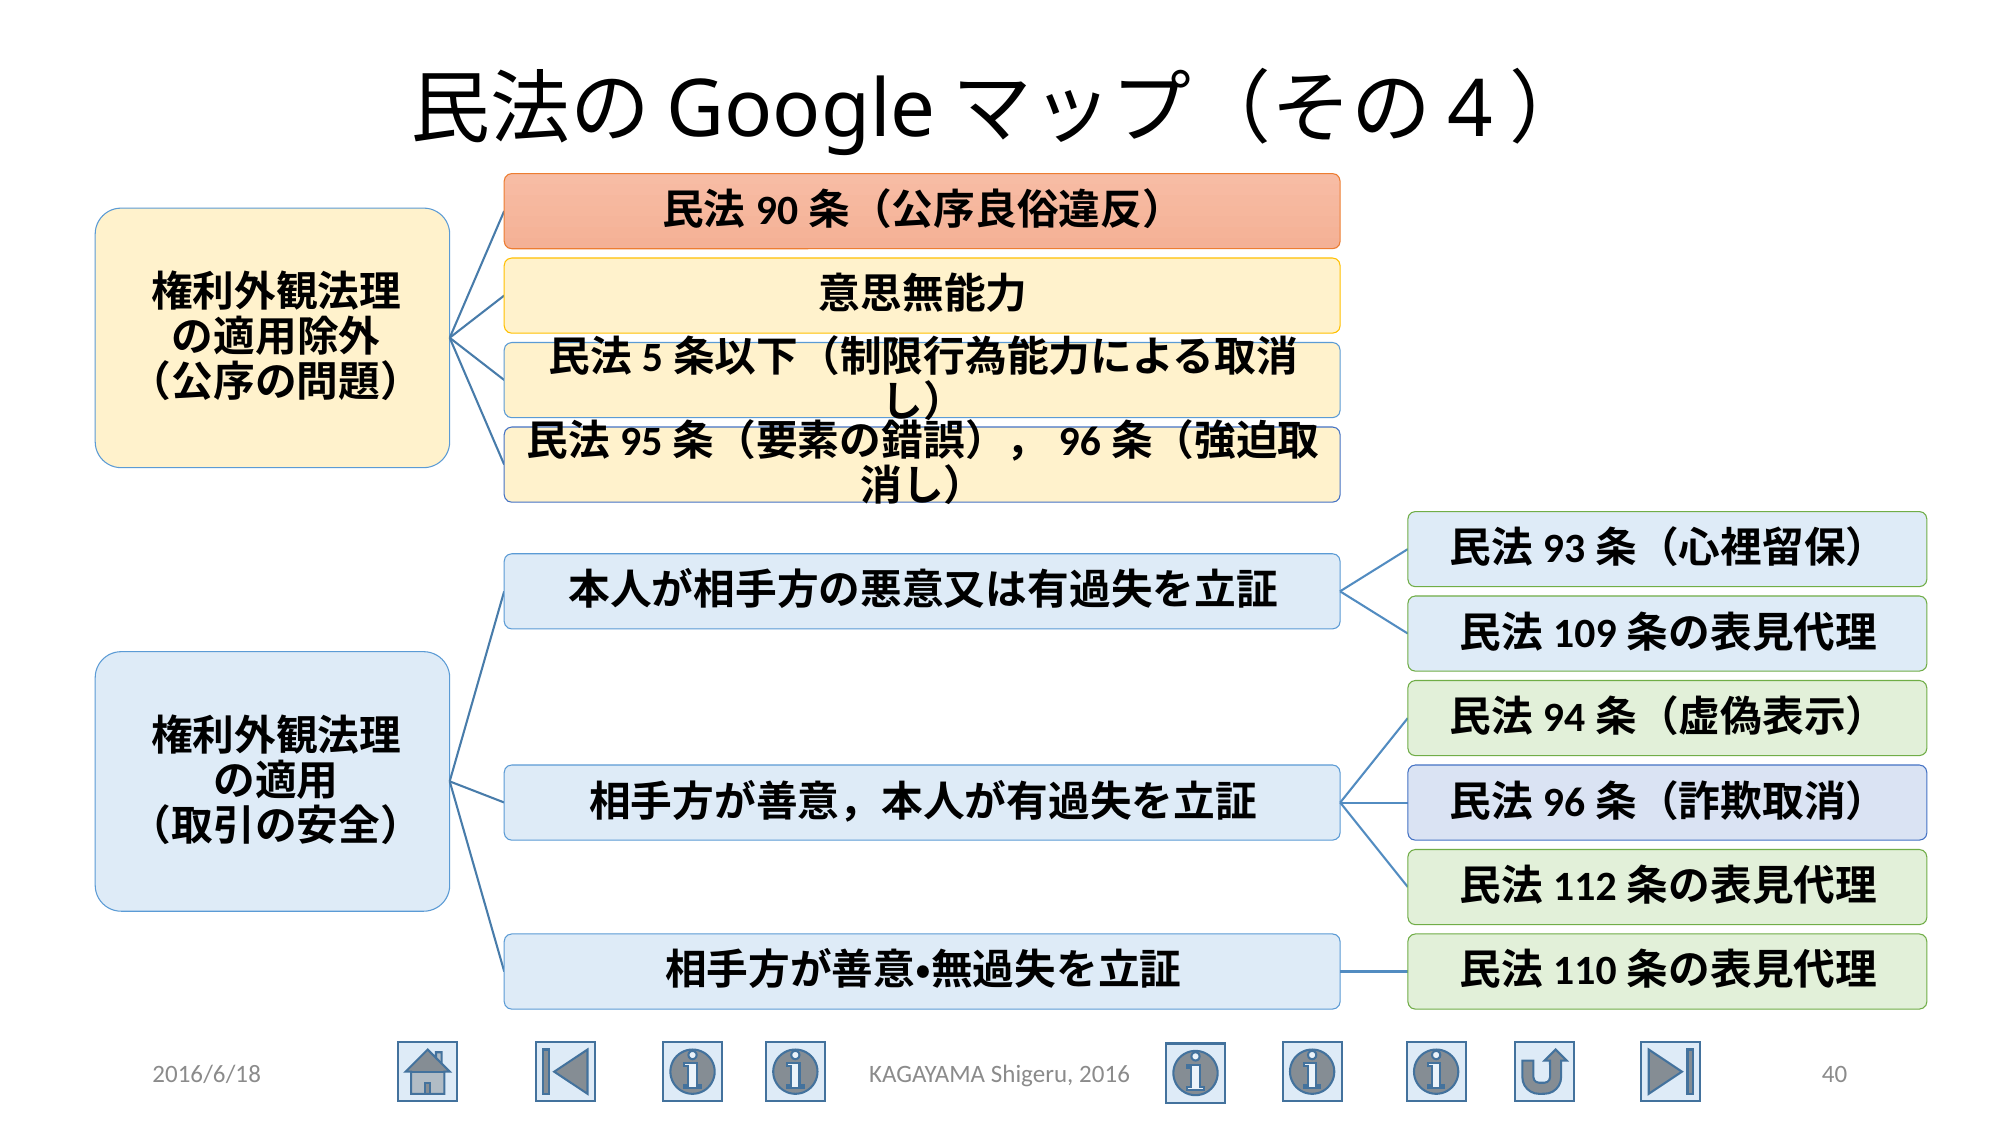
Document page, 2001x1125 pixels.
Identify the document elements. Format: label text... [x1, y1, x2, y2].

title 民法のGoogleマップ（その4） [137, 59, 1863, 162]
footer KAGAYAMA Shigeru, 2016 [662, 1042, 1338, 1103]
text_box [95, 173, 1927, 1010]
slide_number 40 [1412, 1042, 1863, 1103]
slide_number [137, 1042, 588, 1103]
